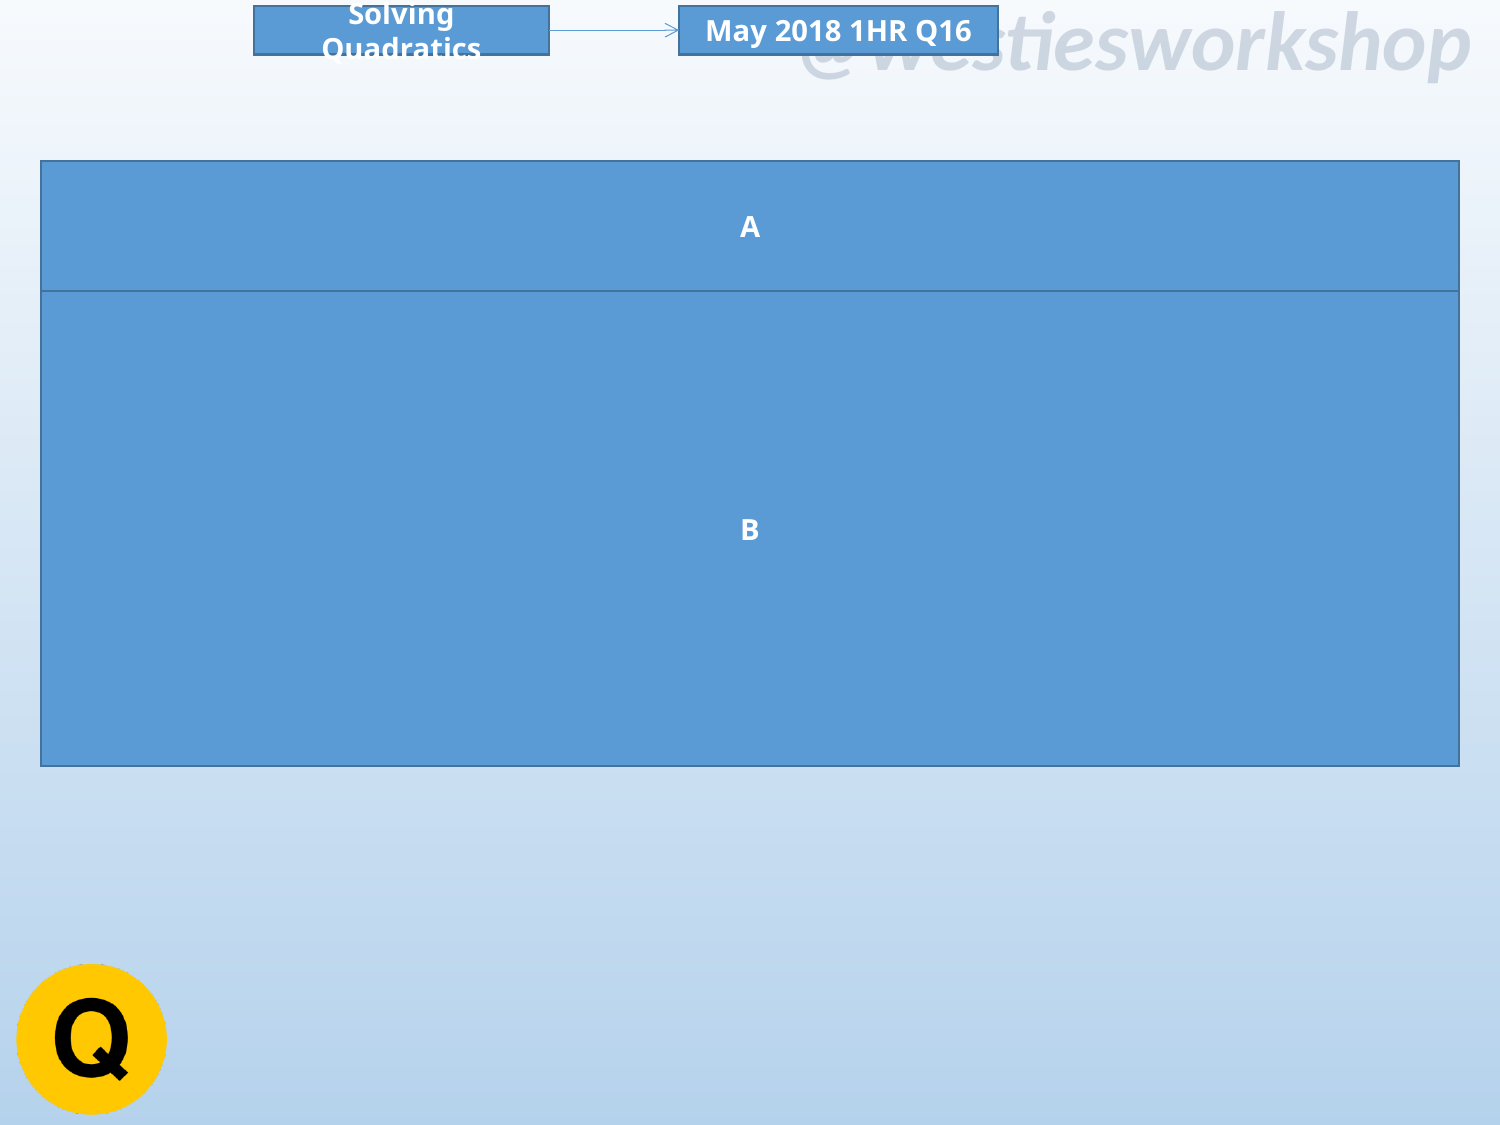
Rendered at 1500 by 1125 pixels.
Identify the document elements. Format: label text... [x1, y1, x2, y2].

picture [0, 940, 191, 1125]
text_box May 2018 1HR Q16 [678, 5, 999, 56]
picture [41, 160, 1459, 766]
text_box Solving Quadratics [253, 5, 550, 56]
